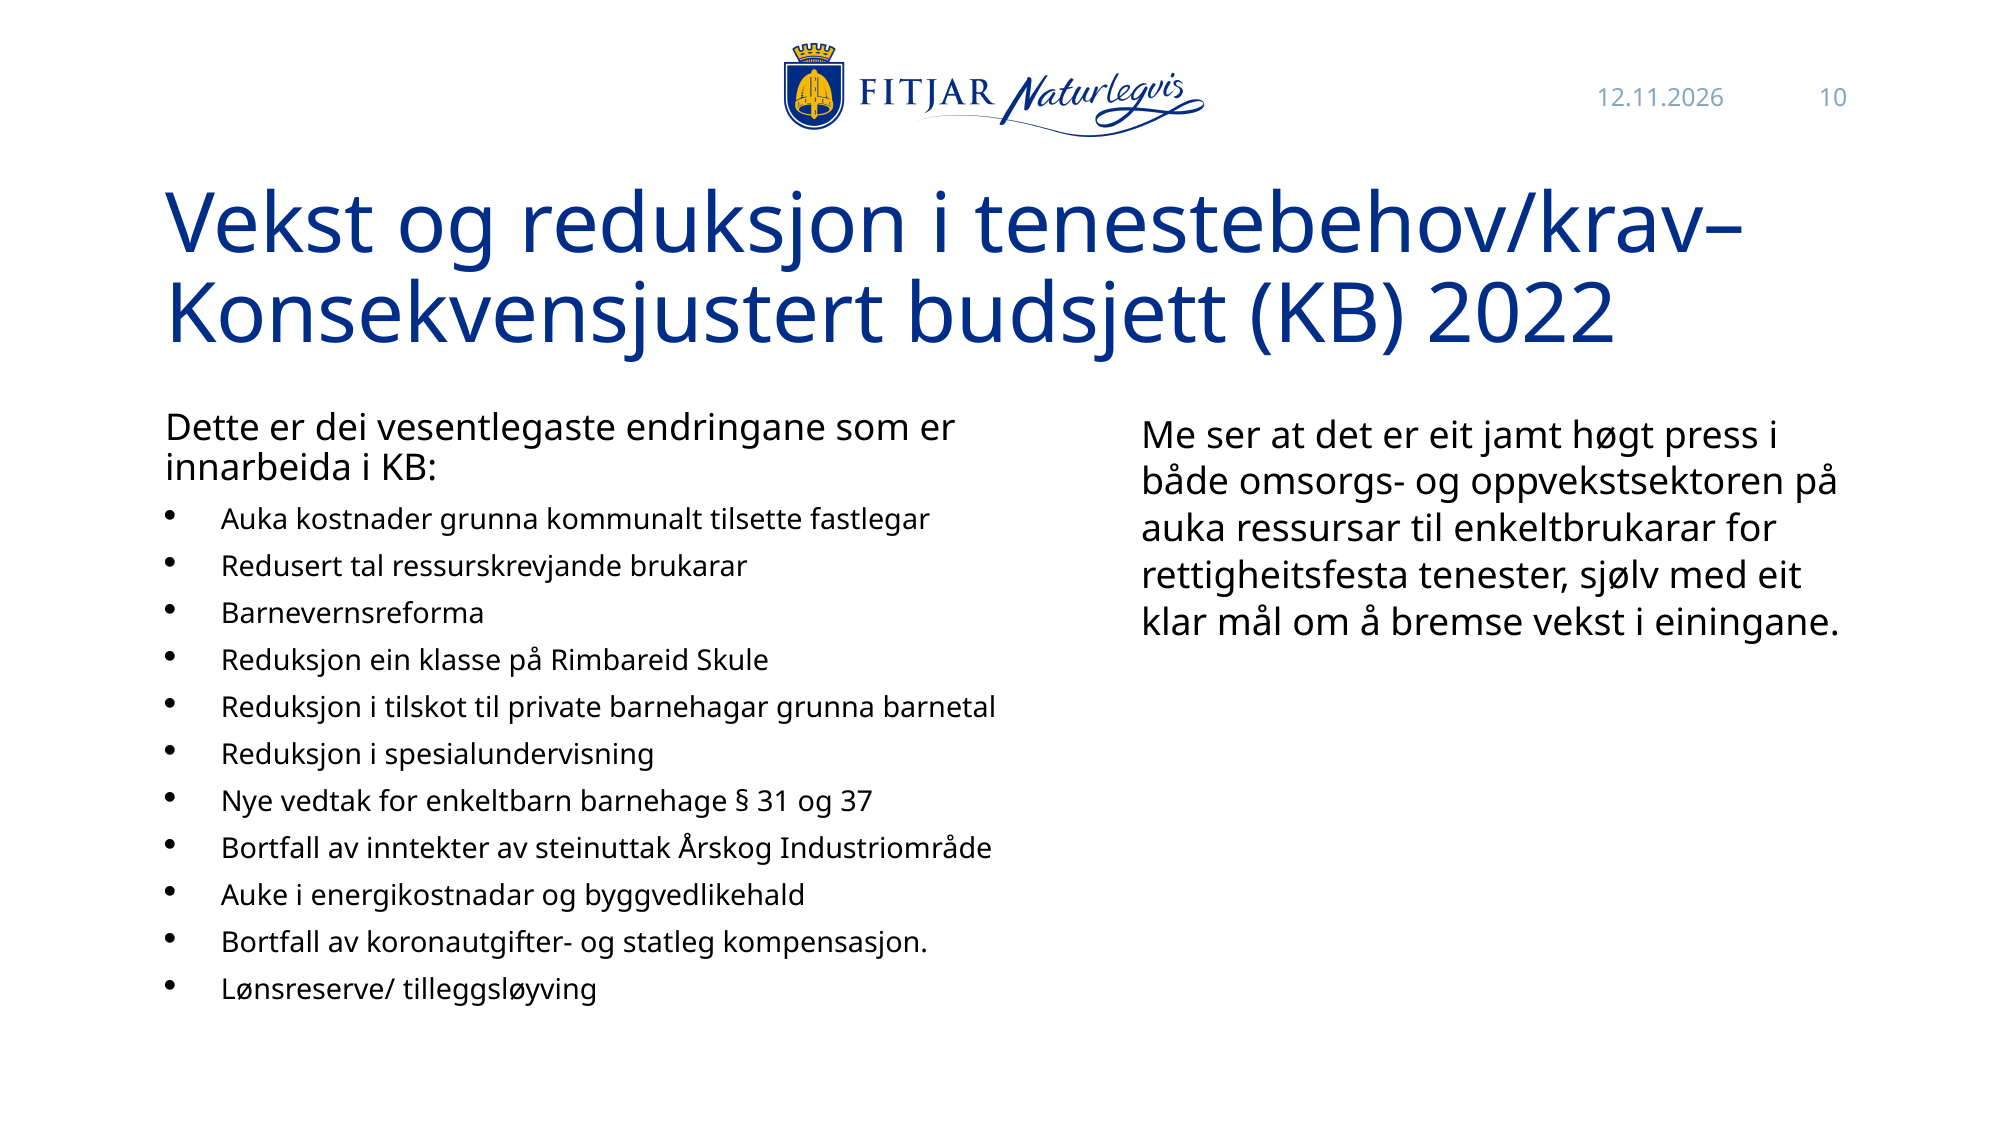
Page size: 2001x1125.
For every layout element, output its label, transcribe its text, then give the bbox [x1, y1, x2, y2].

list Me ser at det er eit jamt høgt press i både omsorgs- og oppvekstsektoren på auka ressursar til enkeltbrukarar for rettigheitsfesta tenester, sjølv med eit klar mål om å bremse vekst i einingane. [1125, 401, 1863, 1057]
picture [783, 43, 1205, 137]
list Dette er dei vesentlegaste endringane som er innarbeida i KB: Auka kostnader grunna kommunalt tilsette fastlegar Redusert tal ressurskrevjande brukarar Barnevernsreforma Reduksjon ein klasse på Rimbareid Skule Reduksjon i tilskot til private barnehagar grunna barnetal Reduksjon i spesialundervisning Nye vedtak for enkeltbarn barnehage § 31 og 37 Bortfall av inntekter av steinuttak Årskog Industriområde Auke i energikostnadar og byggvedlikehald Bortfall av koronautgifter- og statleg kompensasjon. Lønsreserve/ tilleggsløyving [150, 401, 1026, 1057]
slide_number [1581, 68, 1755, 129]
slide_number 10 [1776, 68, 1863, 129]
title Vekst og reduksjon i tenestebehov/krav– Konsekvensjustert budsjett (KB) 2022 [150, 161, 1863, 380]
